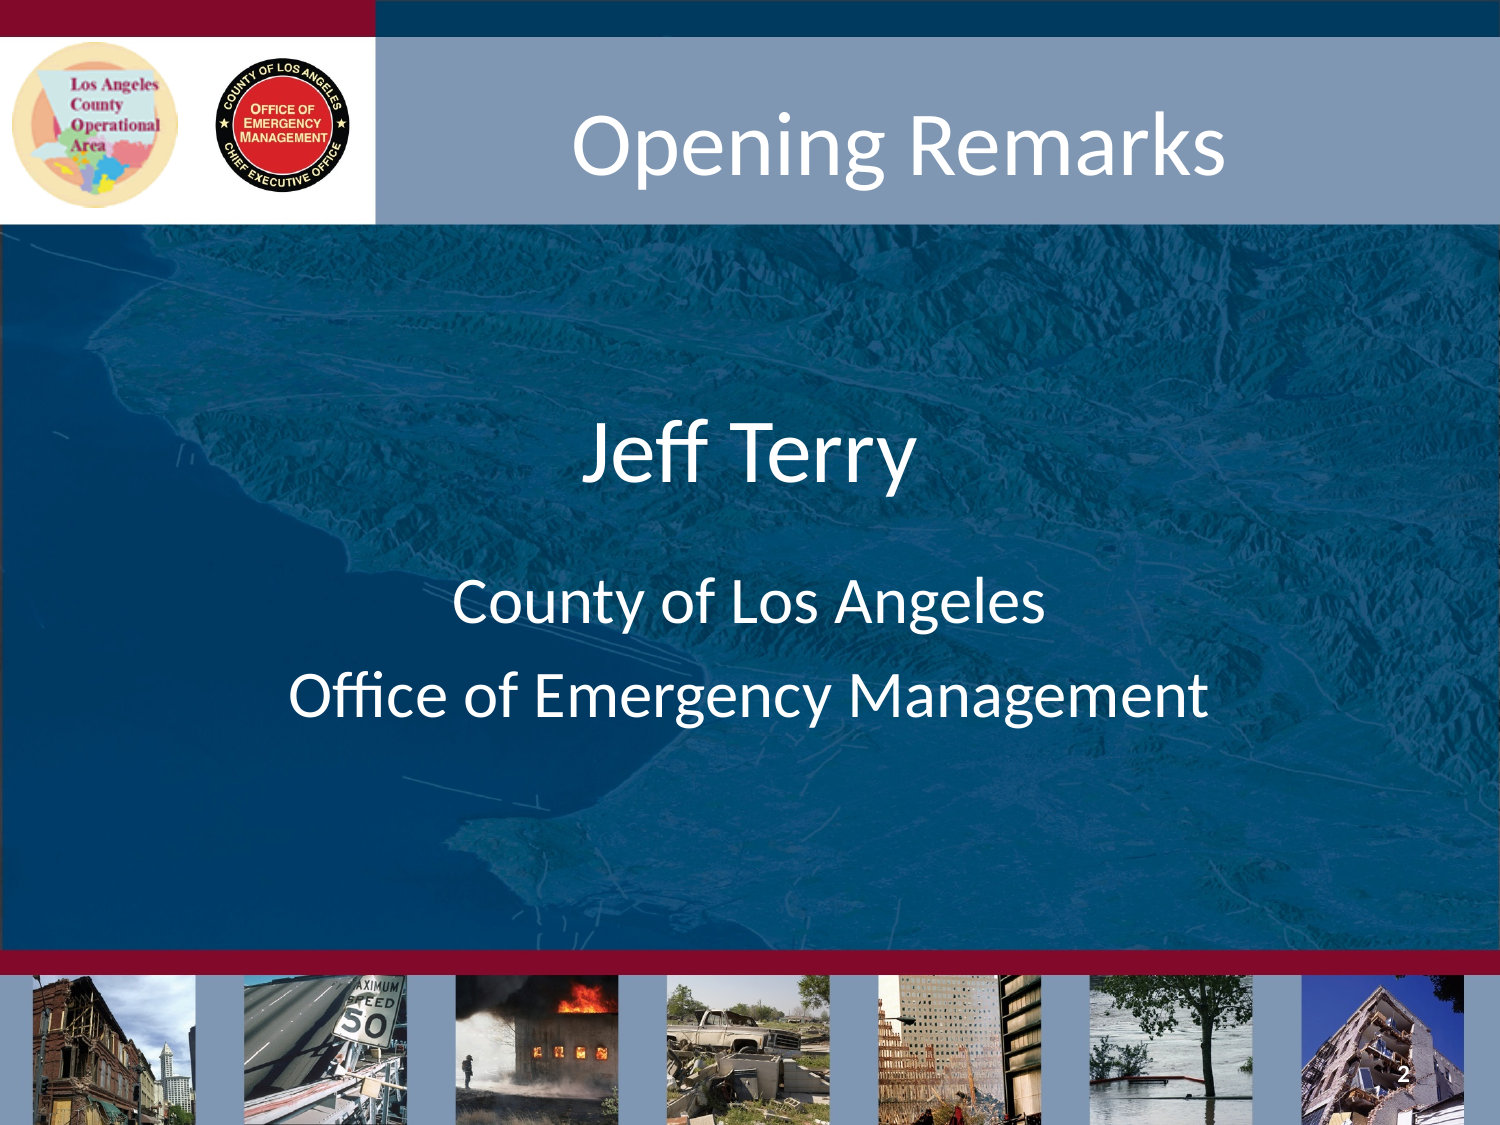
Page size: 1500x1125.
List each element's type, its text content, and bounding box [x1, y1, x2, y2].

text_box 2 [1074, 1042, 1425, 1103]
text_box Jeff Terry [112, 324, 1388, 567]
picture [0, 0, 1500, 1125]
text_box County of Los Angeles Office of Emergency Management [224, 549, 1275, 913]
title Opening Remarks [374, 44, 1426, 233]
